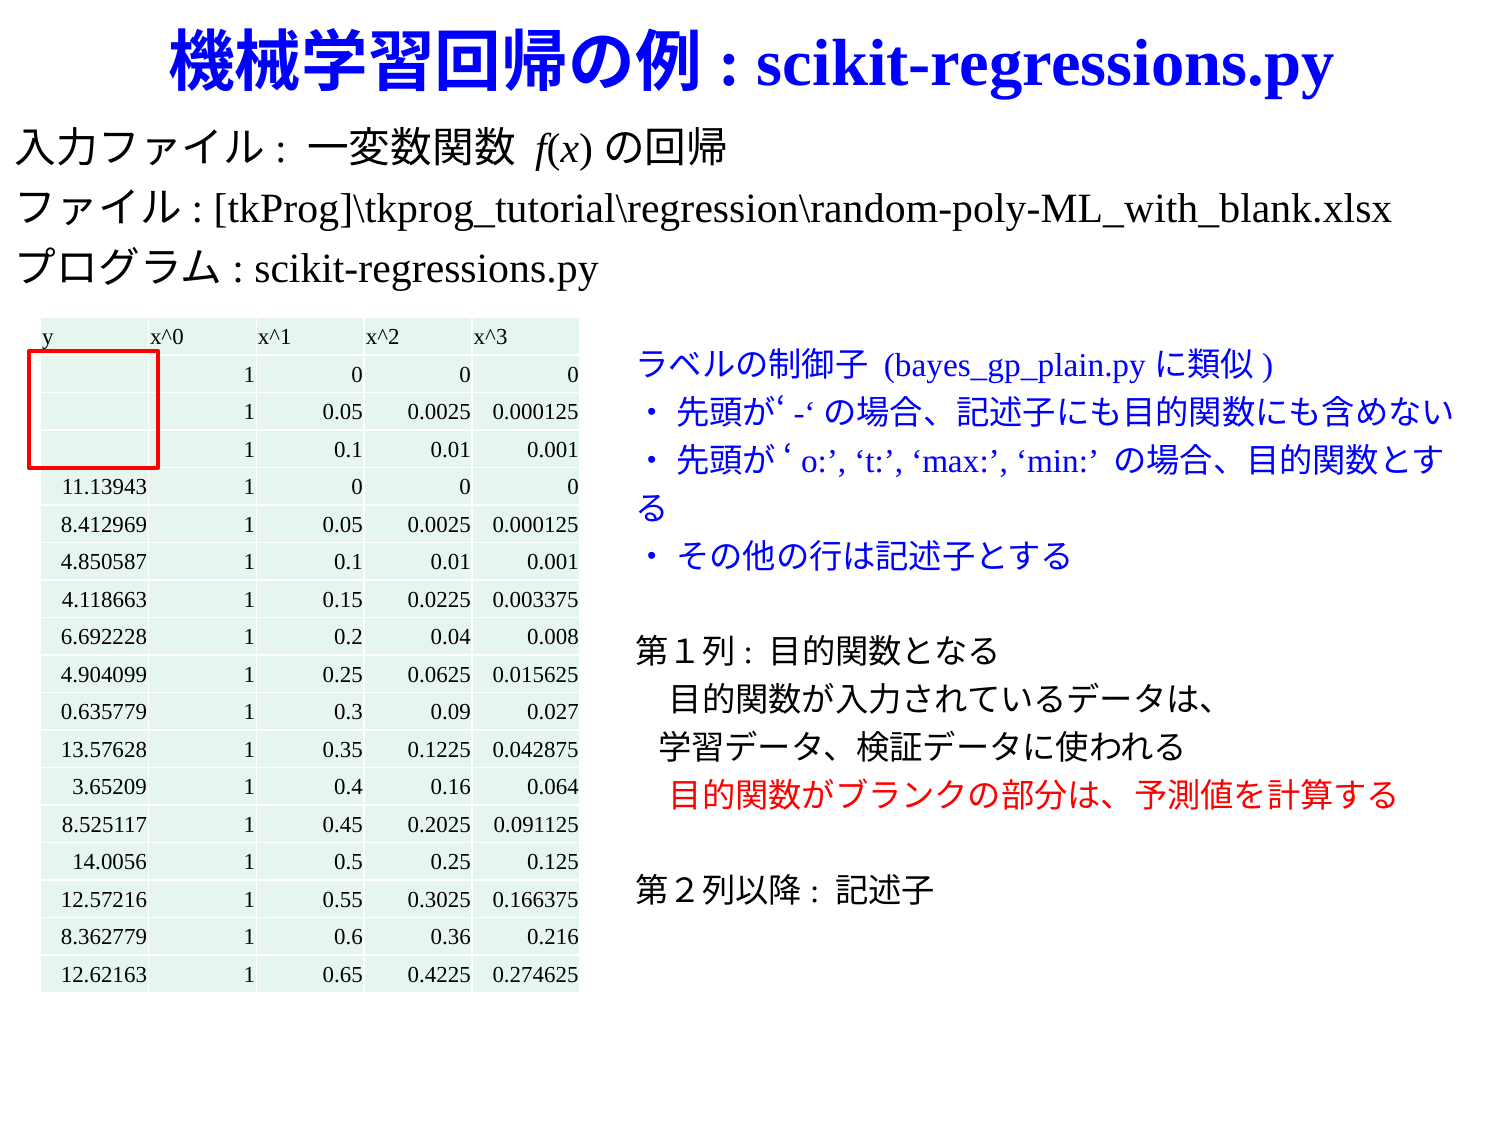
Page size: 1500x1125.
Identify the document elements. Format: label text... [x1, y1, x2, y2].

table_cell 0.09 [365, 693, 471, 729]
table_cell 0.1 [257, 431, 363, 467]
table_cell 13.57628 [41, 731, 148, 767]
table_cell 3.65209 [41, 768, 148, 804]
table_cell 0.25 [365, 843, 471, 879]
table_cell 11.13943 [41, 470, 148, 504]
table_cell 0.1 [257, 543, 363, 579]
table_cell 1 [149, 693, 256, 729]
table_cell 1 [149, 731, 256, 767]
table_cell 1 [149, 881, 256, 917]
table_cell 0.4 [257, 768, 363, 804]
table_cell 8.525117 [41, 806, 148, 842]
table_cell 0.091125 [473, 806, 579, 842]
table_cell 1 [149, 843, 256, 879]
table_cell 0.015625 [473, 656, 579, 692]
table_cell 0.05 [257, 393, 363, 429]
table_cell 1 [160, 431, 256, 467]
table_cell 1 [160, 393, 256, 429]
table_cell 0 [473, 356, 579, 392]
table_cell 0.008 [473, 618, 579, 654]
table_cell 0.01 [365, 431, 471, 467]
table_cell 0.001 [473, 431, 579, 467]
table_cell 1 [149, 506, 256, 542]
table_cell 6.692228 [41, 618, 148, 654]
table_cell 0 [365, 468, 471, 504]
table_cell 0.65 [257, 956, 363, 992]
table_cell 0 [257, 356, 363, 392]
table_cell 0.0225 [365, 581, 471, 617]
table_cell 14.0056 [41, 843, 148, 879]
table_cell 1 [160, 356, 256, 392]
table_cell 12.57216 [41, 881, 148, 917]
text_box [27, 349, 160, 470]
table_cell 0.04 [365, 618, 471, 654]
table_cell 0.45 [257, 806, 363, 842]
table_cell 0.000125 [473, 393, 579, 429]
table_cell 0.000125 [473, 506, 579, 542]
table_cell 0.635779 [41, 693, 148, 729]
table_cell 0.027 [473, 693, 579, 729]
table_cell 0 [257, 468, 363, 504]
table_cell 4.850587 [41, 543, 148, 579]
table_cell 0.0025 [365, 506, 471, 542]
table_cell 0.25 [257, 656, 363, 692]
table_cell 0 [473, 468, 579, 504]
table_cell 0.6 [257, 918, 363, 954]
table_cell 12.62163 [41, 956, 148, 992]
table_cell 4.904099 [41, 656, 148, 692]
table_cell 1 [149, 543, 256, 579]
table_cell 1 [149, 956, 256, 992]
table_header x^3 [473, 318, 579, 354]
table_cell 0.55 [257, 881, 363, 917]
table_cell 0.2 [257, 618, 363, 654]
table_cell 0.0025 [365, 393, 471, 429]
text_box 機械学習回帰の例: scikit-regressions.py [1, 0, 1500, 118]
table_cell 1 [149, 768, 256, 804]
table_cell 1 [149, 918, 256, 954]
table_cell 4.118663 [41, 581, 148, 617]
table_cell 0.274625 [473, 956, 579, 992]
table_cell 0.36 [365, 918, 471, 954]
table_cell 1 [149, 581, 256, 617]
table_cell 0 [365, 356, 471, 392]
table_cell 0.003375 [473, 581, 579, 617]
table_cell 0.125 [473, 843, 579, 879]
table_cell 0.166375 [473, 881, 579, 917]
table_cell 0.3 [257, 693, 363, 729]
table_cell 0.15 [257, 581, 363, 617]
table_cell 0.05 [257, 506, 363, 542]
text_box 入力ファイル: 一変数関数 f(x)の回帰 ファイル: [tkProg]\tkprog_tutorial\regression\random-poly-ML_with_blank.xlsx プログラム: scikit-regressions.py [0, 103, 1488, 338]
table_cell 0.16 [365, 768, 471, 804]
table_cell 8.412969 [41, 506, 148, 542]
table_header x^0 [149, 318, 256, 354]
table_cell 0.0625 [365, 656, 471, 692]
table_cell 1 [149, 468, 256, 504]
table_header y [41, 318, 148, 349]
table_cell 0.3025 [365, 881, 471, 917]
table_header x^1 [257, 318, 363, 354]
table_cell 0.01 [365, 543, 471, 579]
table_cell 0.2025 [365, 806, 471, 842]
table_cell 0.042875 [473, 731, 579, 767]
text_box ラベルの制御子 (bayes_gp_plain.pyに類似) ・ 先頭が‘-‘の場合、記述子にも目的関数にも含めない ・ 先頭が ‘o:’, ‘t:’, ‘max:’, ‘min:’ の場合、目的関数とする ・ その他の行は記述子とする 第１列: 目的関数となる 目的関数が入力されているデータは、 学習データ、検証データに使われる 目的関数がブランクの部分は、予測値を計算する 第２列以降: 記述子 [621, 328, 1471, 1094]
table_cell 0.064 [473, 768, 579, 804]
table_cell 0.4225 [365, 956, 471, 992]
table_cell 0.001 [473, 543, 579, 579]
table_cell 8.362779 [41, 918, 148, 954]
table_header x^2 [365, 318, 471, 354]
table_cell 1 [149, 656, 256, 692]
table_cell 0.35 [257, 731, 363, 767]
table_cell 1 [149, 618, 256, 654]
table_cell 0.5 [257, 843, 363, 879]
table_cell 0.1225 [365, 731, 471, 767]
table_cell 0.216 [473, 918, 579, 954]
table_cell 1 [149, 806, 256, 842]
